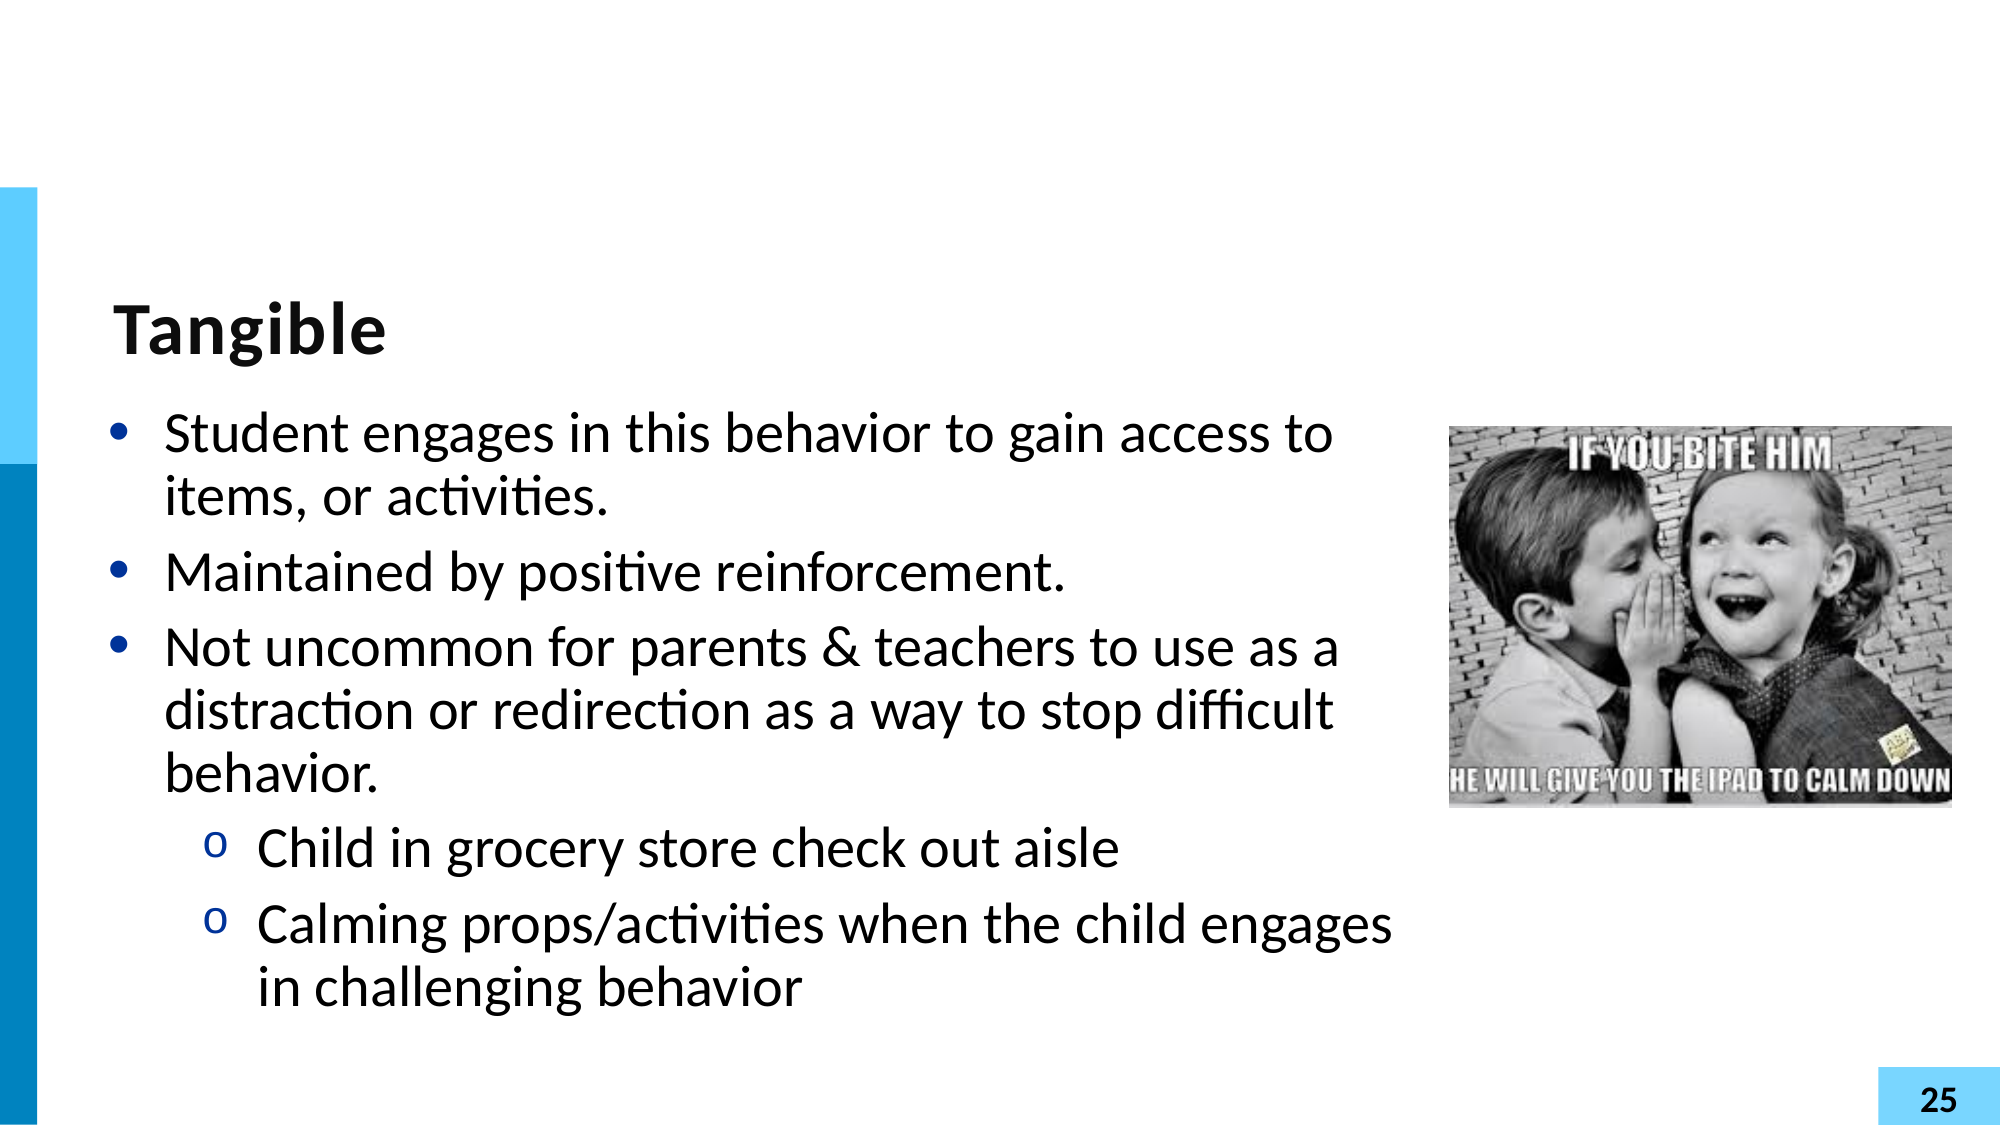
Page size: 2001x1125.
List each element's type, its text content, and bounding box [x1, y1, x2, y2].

list Student engages in this behavior to gain access to items, or activities. Maintained by positive reinforcement. Not uncommon for parents & teachers to use as a distraction or redirection as a way to stop difficult behavior. Child in grocery store check out aisle Calming props/activities when the child engages in challenging behavior [100, 394, 1441, 1074]
picture [1448, 425, 1952, 809]
title Tangible [98, 273, 1000, 393]
